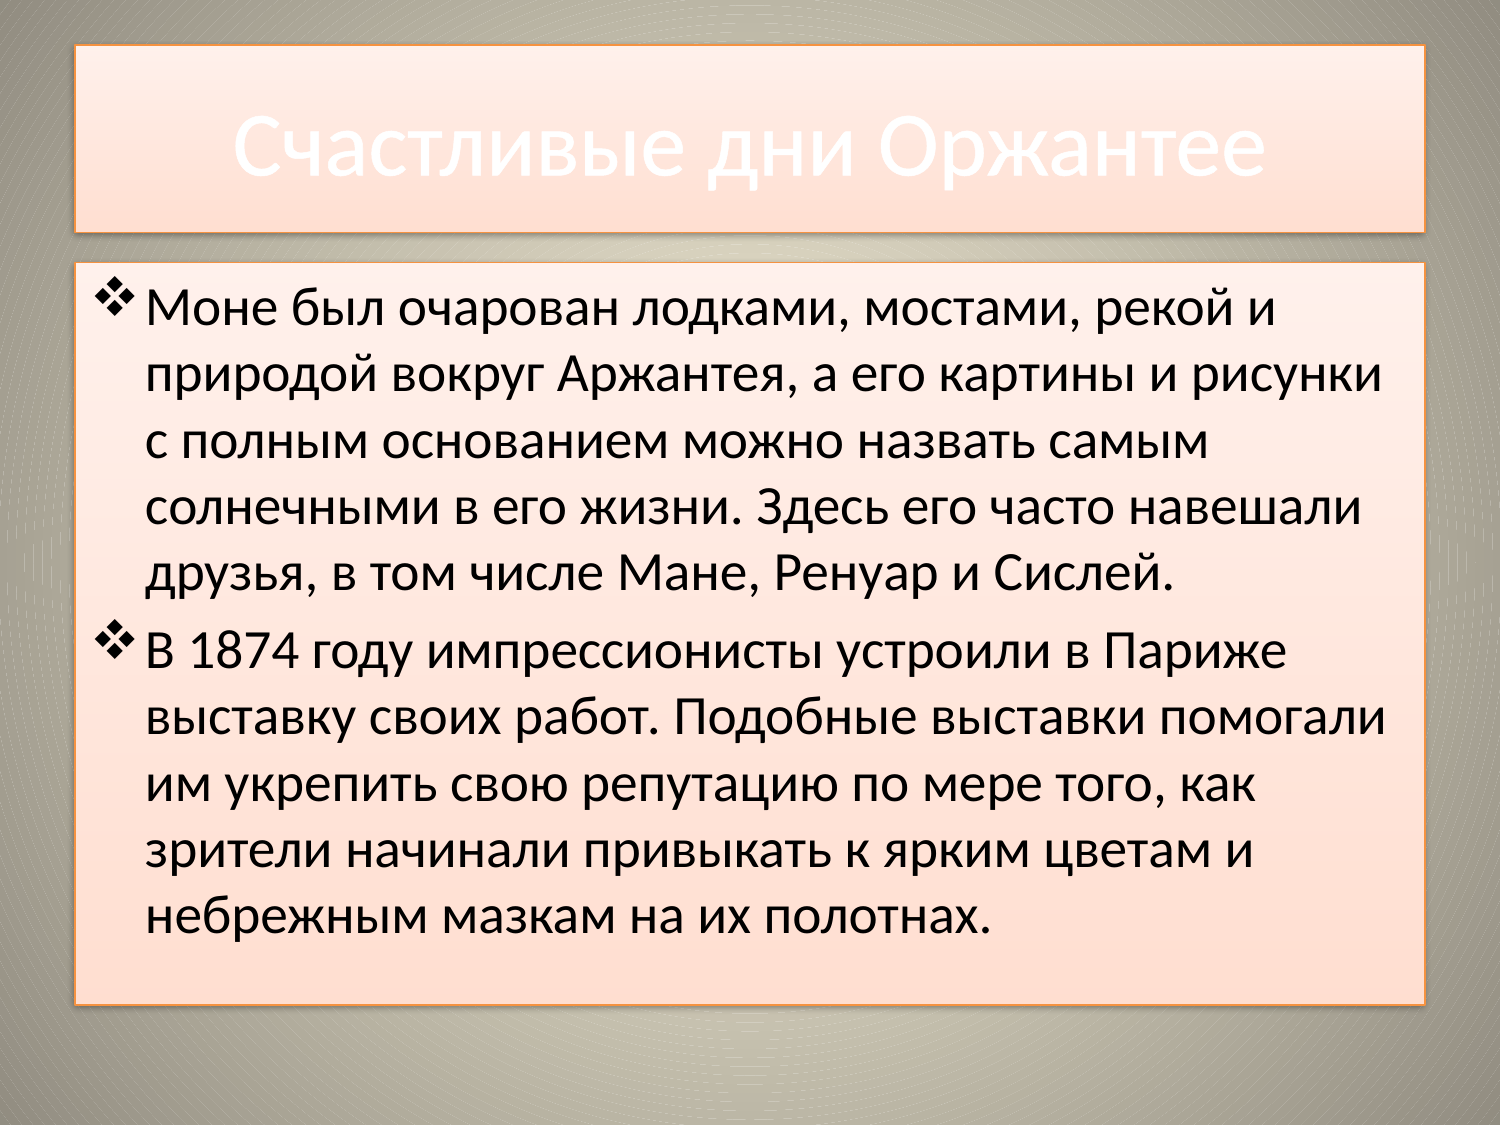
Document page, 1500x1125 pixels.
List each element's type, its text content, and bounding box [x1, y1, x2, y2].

title Счастливые дни Оржантее [74, 44, 1426, 233]
list Моне был очарован лодками, мостами, рекой и природой вокруг Аржантея, а его картины и рисунки с полным основанием можно назвать самым солнечными в его жизни. Здесь его часто навешали друзья, в том числе Мане, Ренуар и Сислей. В 1874 году импрессионисты устроили в Париже выставку своих работ. Подобные выставки помогали им укрепить свою репутацию по мере того, как зрители начинали привыкать к ярким цветам и небрежным мазкам на их полотнах. [74, 262, 1426, 1006]
